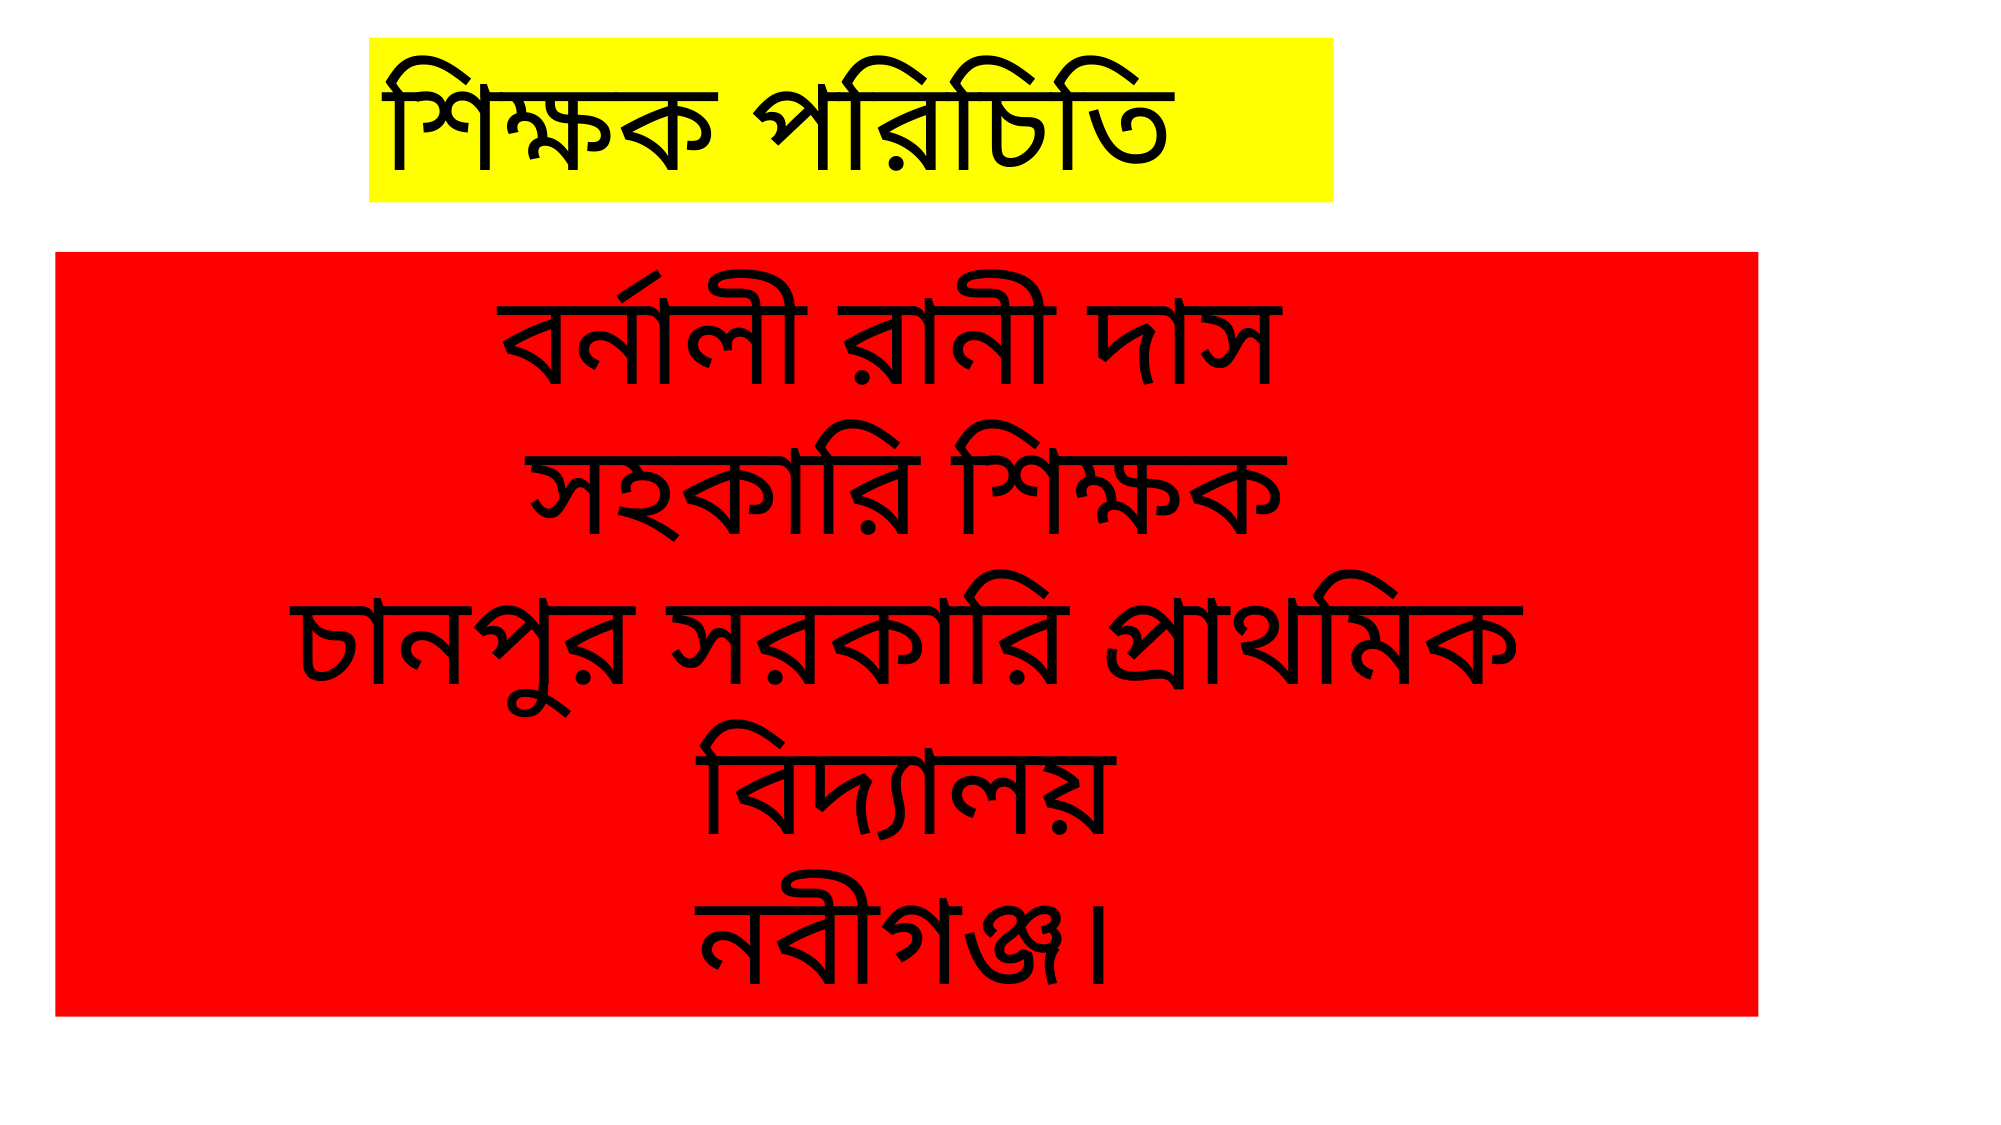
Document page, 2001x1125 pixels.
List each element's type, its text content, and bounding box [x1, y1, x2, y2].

text_box শিক্ষক পরিচিতি [369, 37, 1334, 203]
text_box বর্নালী রানী দাস সহকারি শিক্ষক চানপুর সরকারি প্রাথমিক বিদ্যালয় নবীগঞ্জ। [55, 251, 1759, 1017]
